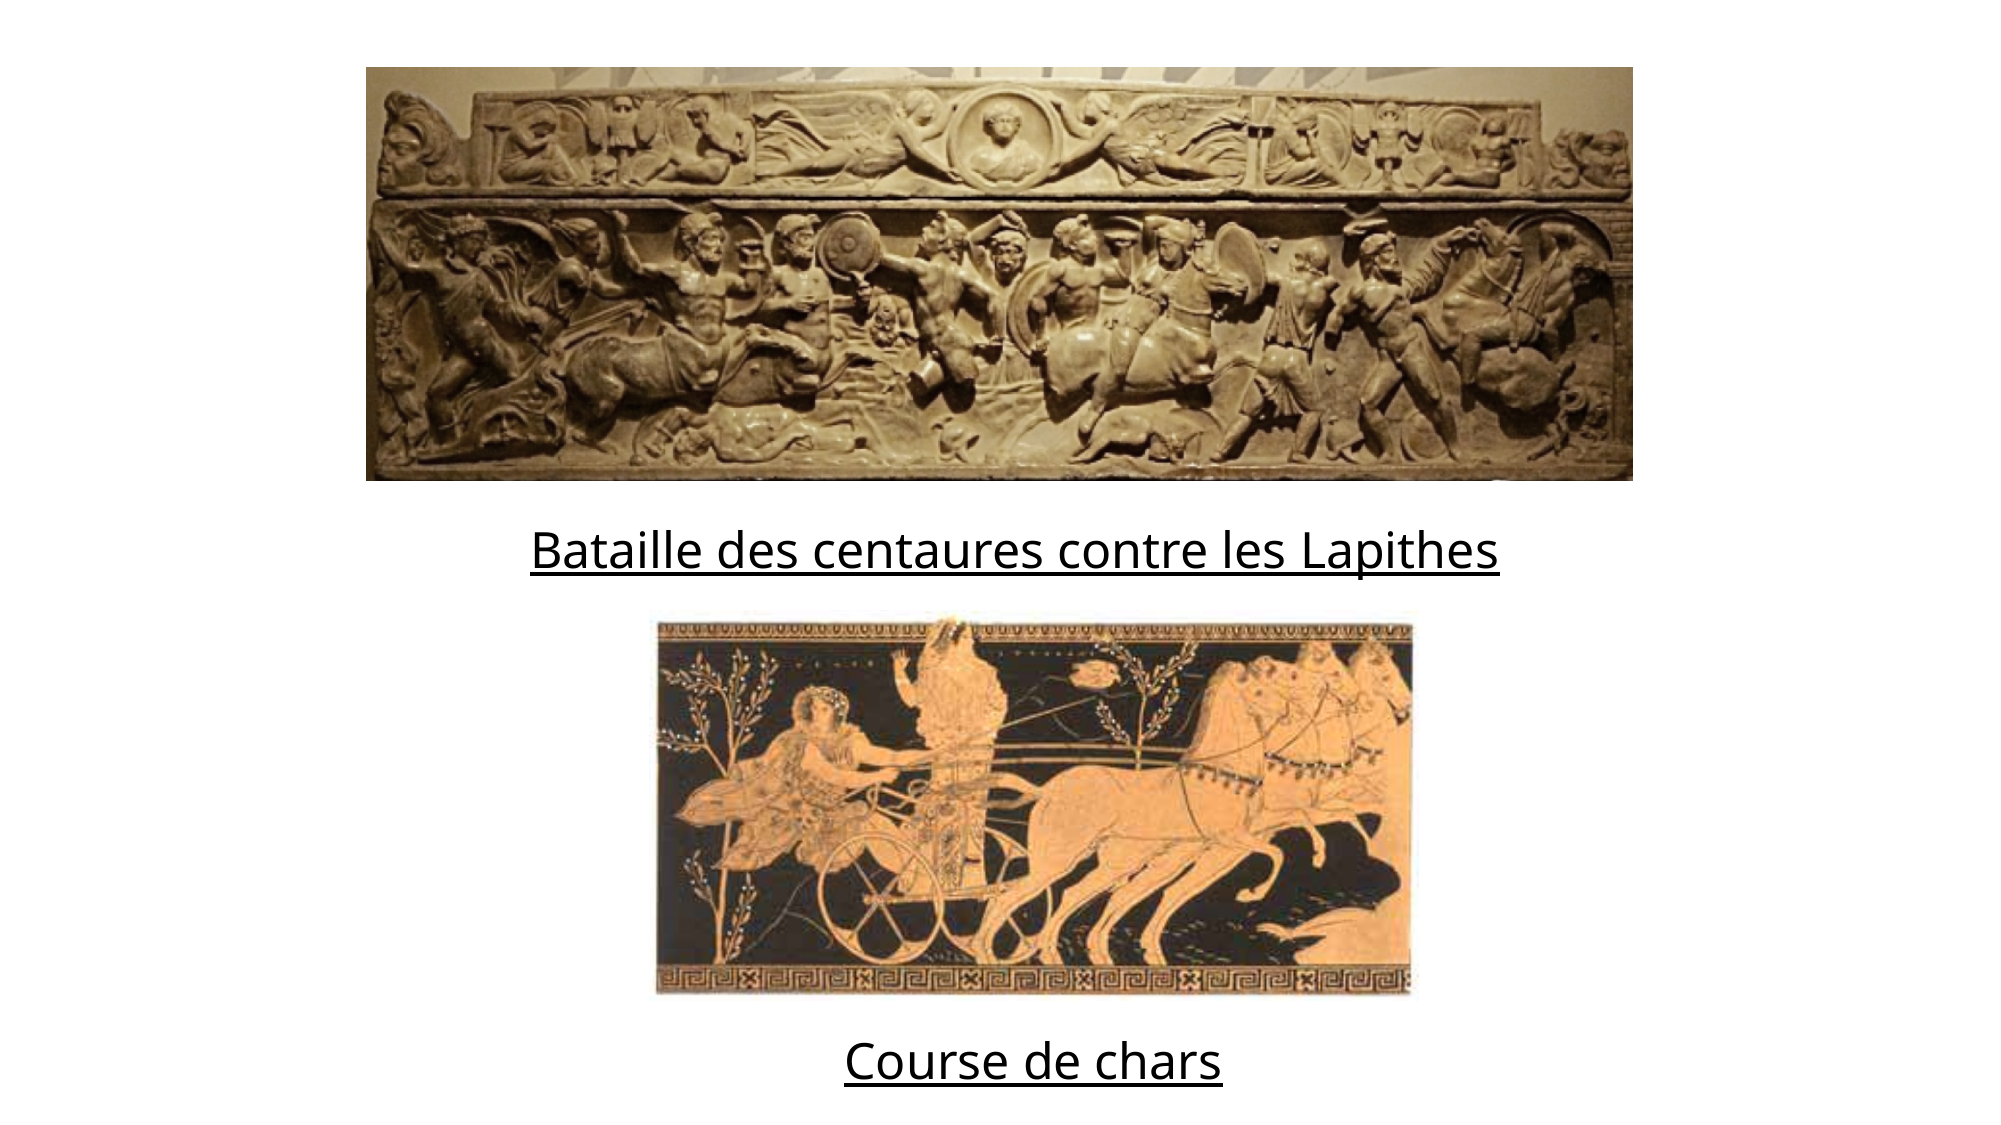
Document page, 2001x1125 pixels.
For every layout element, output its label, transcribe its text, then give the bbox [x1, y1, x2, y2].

text_box Bataille des centaures contre les Lapithes [332, 510, 1697, 586]
text_box Course de chars [595, 1021, 1472, 1097]
picture [648, 610, 1419, 1001]
picture [366, 67, 1633, 481]
